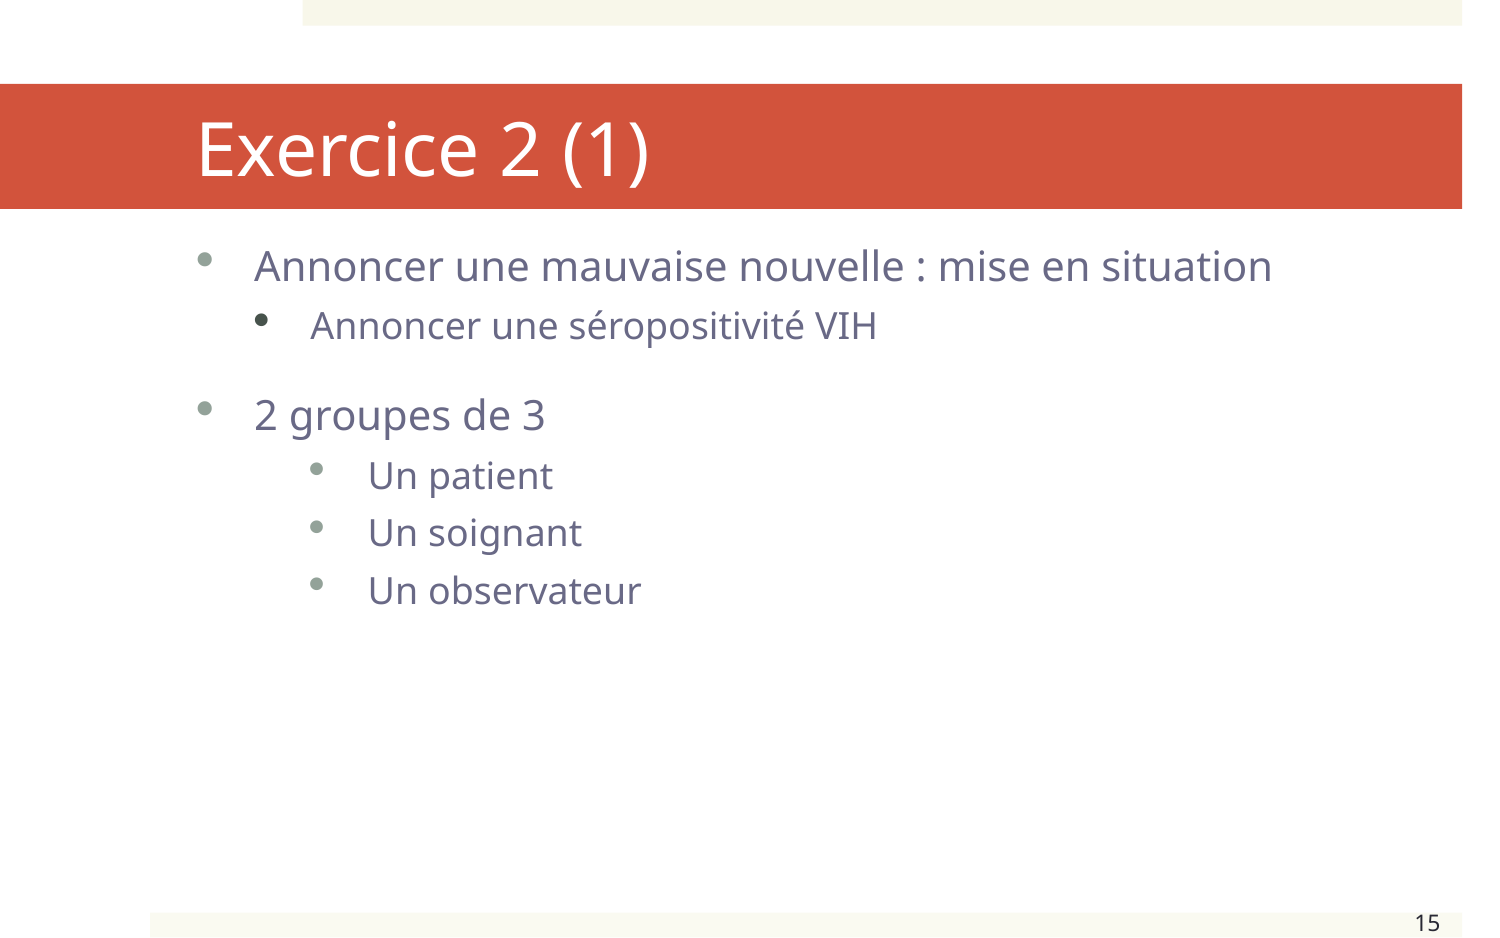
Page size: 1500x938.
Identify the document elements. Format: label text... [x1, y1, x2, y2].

list Annoncer une mauvaise nouvelle : mise en situation Annoncer une séropositivité VIH 2 groupes de 3 Un patient Un soignant Un observateur [182, 232, 1432, 857]
title Exercice 2 (1) [0, 83, 1463, 209]
